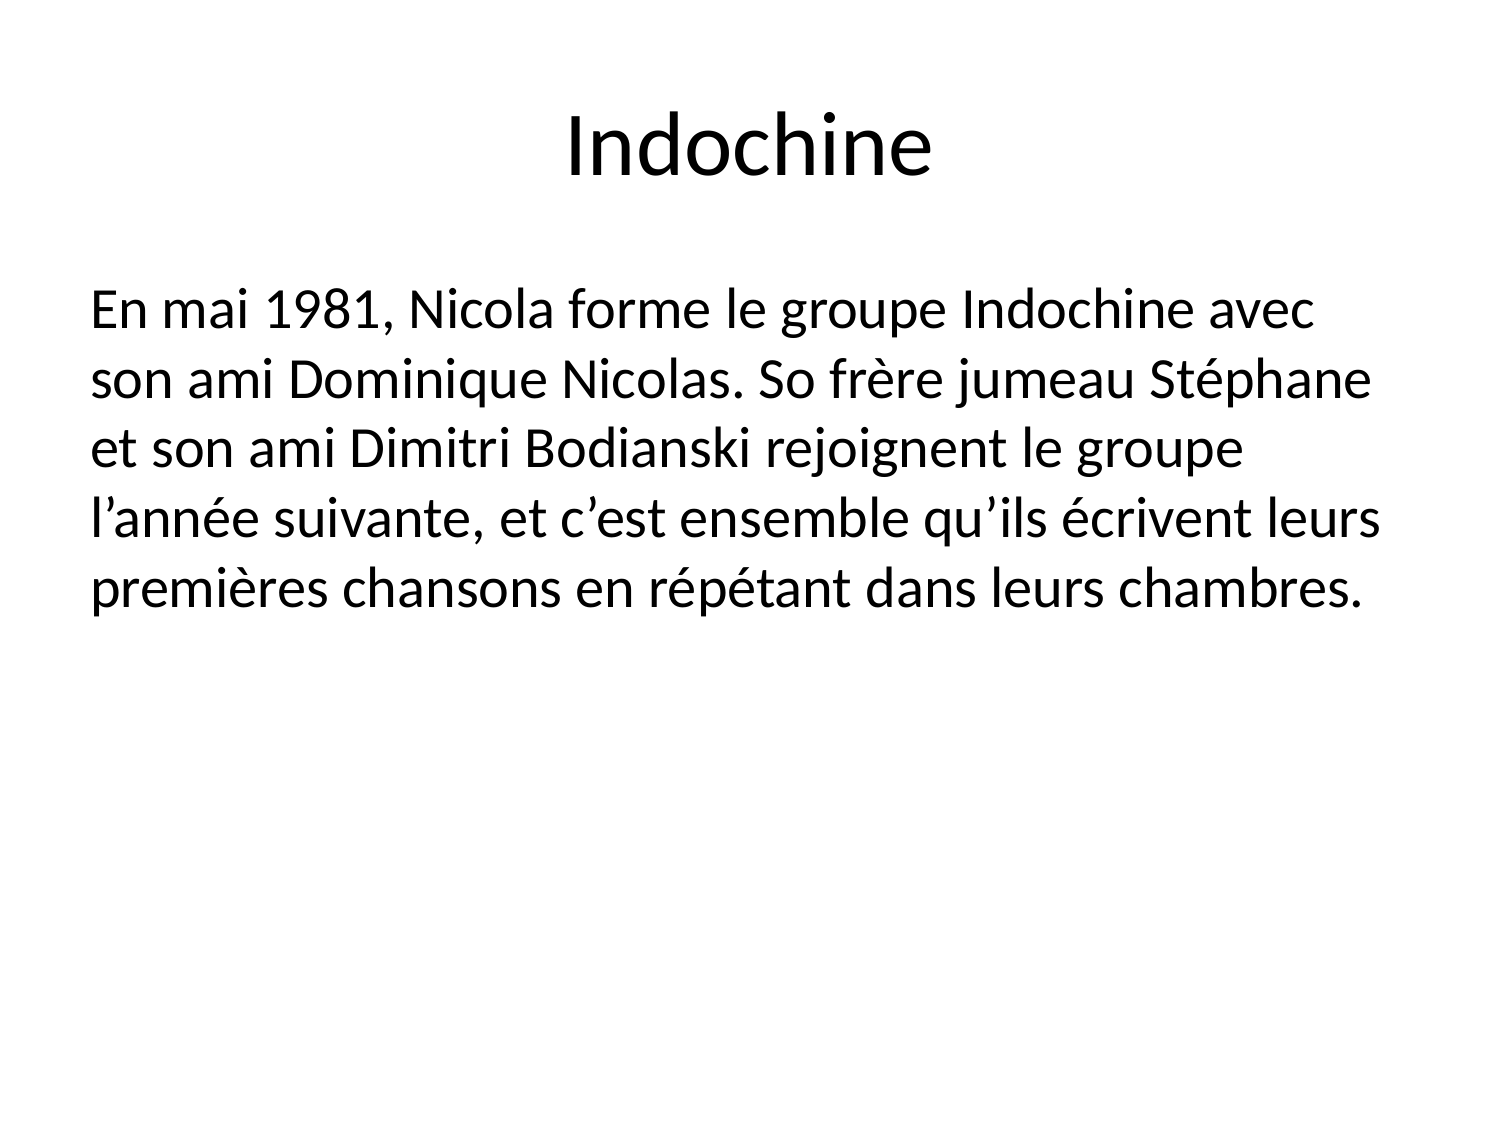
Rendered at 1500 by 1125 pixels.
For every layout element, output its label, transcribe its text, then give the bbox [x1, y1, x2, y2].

title Indochine [75, 45, 1425, 233]
list En mai 1981, Nicola forme le groupe Indochine avec son ami Dominique Nicolas. So frère jumeau Stéphane et son ami Dimitri Bodianski rejoignent le groupe l’année suivante, et c’est ensemble qu’ils écrivent leurs premières chansons en répétant dans leurs chambres. [75, 262, 1425, 1005]
